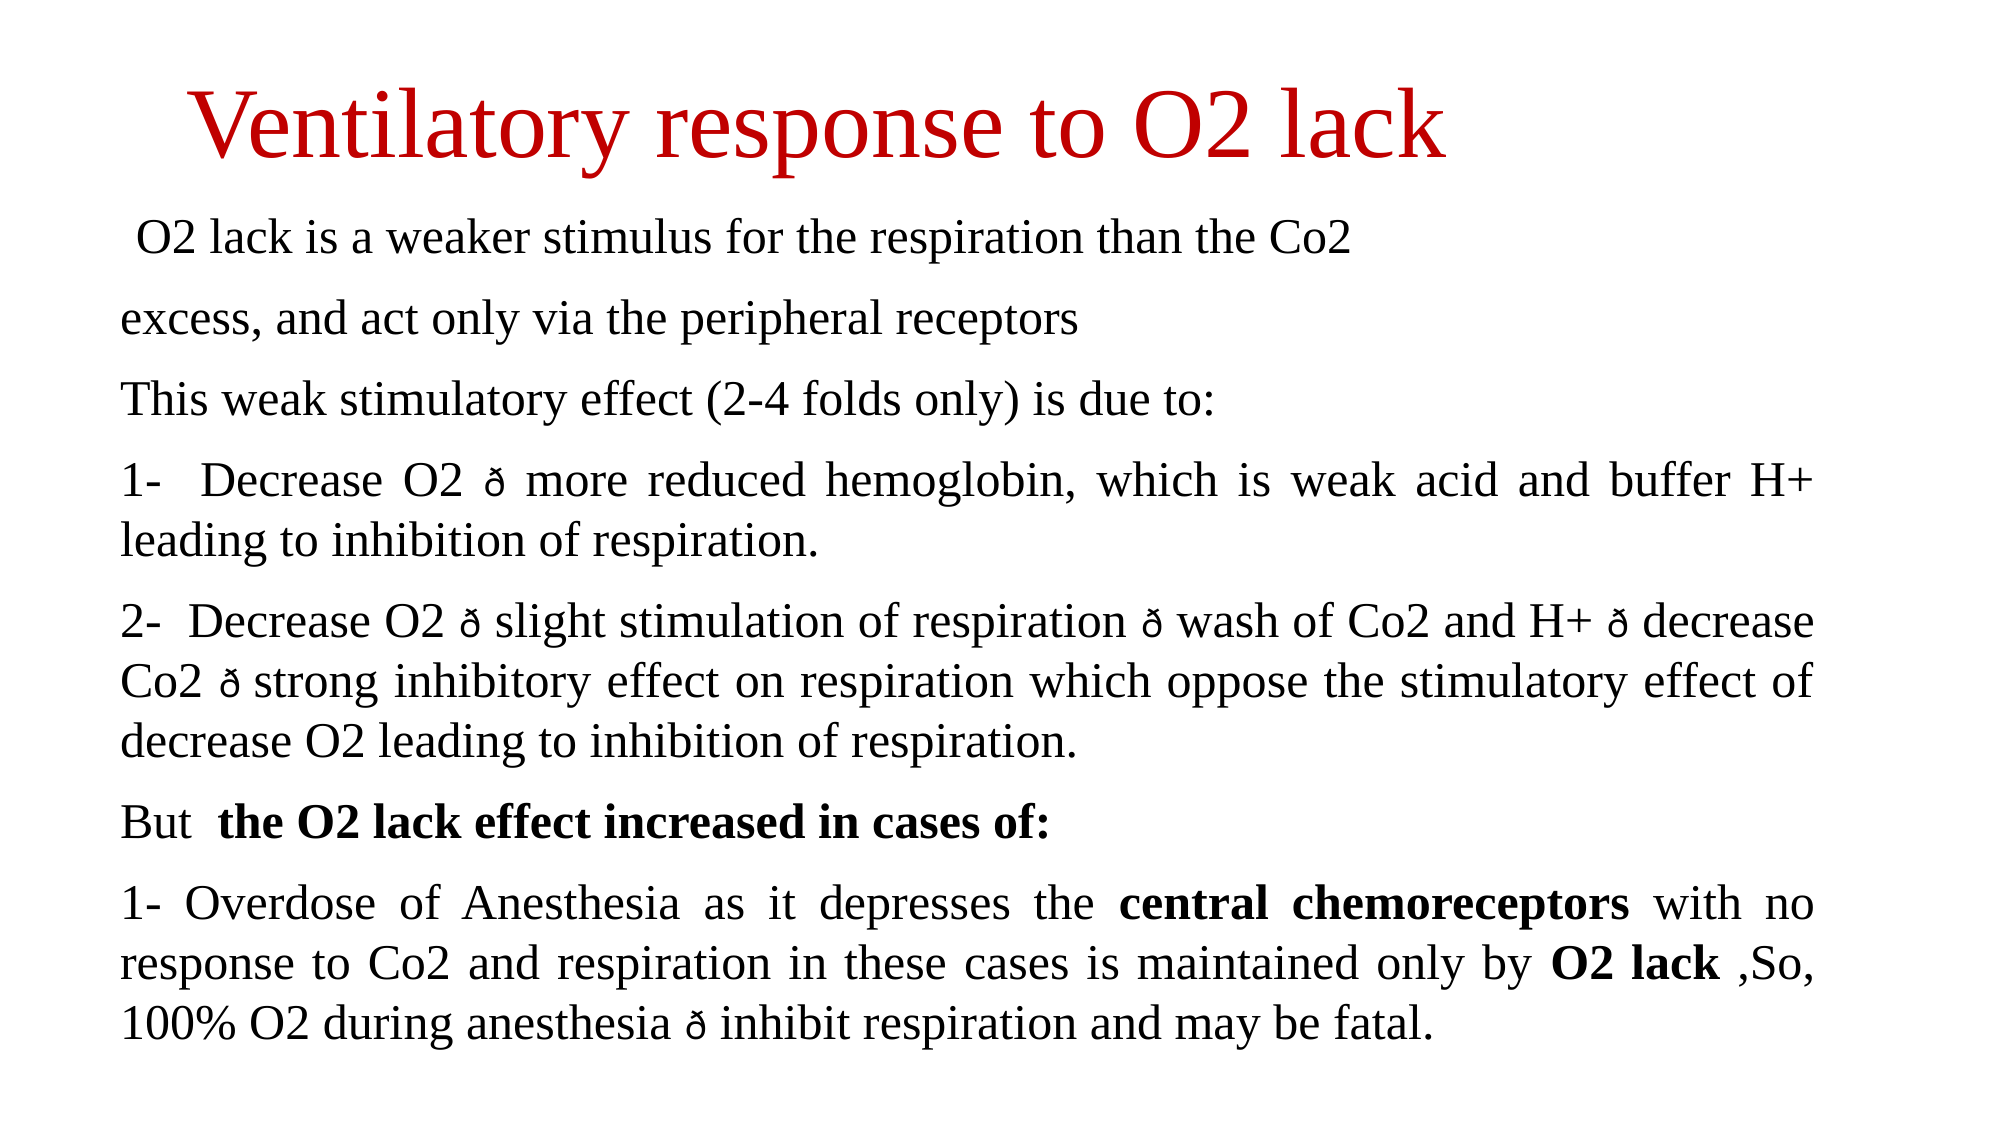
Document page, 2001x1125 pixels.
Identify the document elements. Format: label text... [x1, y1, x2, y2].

list O2 lack is a weaker stimulus for the respiration than the Co2 excess, and act only via the peripheral receptors This weak stimulatory effect (2-4 folds only) is due to: 1- Decrease O2 ð more reduced hemoglobin, which is weak acid and buffer H+ leading to inhibition of respiration. 2- Decrease O2 ð slight stimulation of respiration ð wash of Co2 and H+ ð decrease Co2 ð strong inhibitory effect on respiration which oppose the stimulatory effect of decrease O2 leading to inhibition of respiration. But the O2 lack effect increased in cases of: 1- Overdose of Anesthesia as it depresses the central chemoreceptors with no response to Co2 and respiration in these cases is maintained only by O2 lack ,So, 100% O2 during anesthesia ð inhibit respiration and may be fatal. [105, 189, 1830, 1064]
title Ventilatory response to O2 lack [171, 61, 1803, 189]
